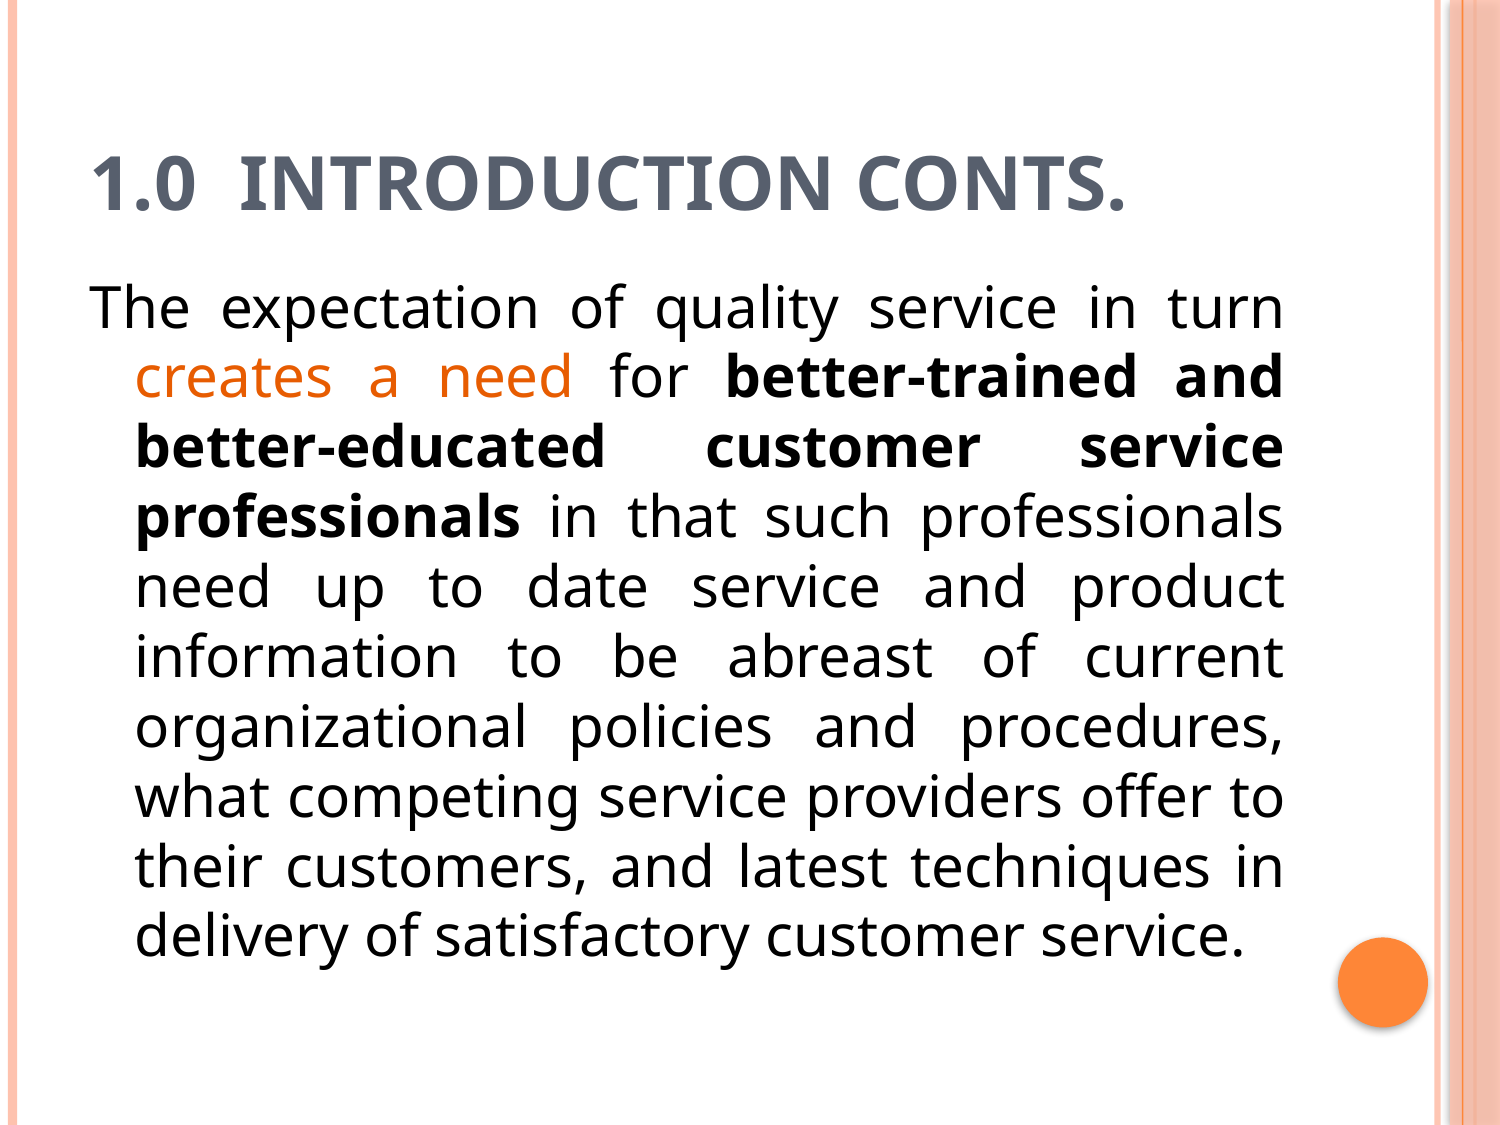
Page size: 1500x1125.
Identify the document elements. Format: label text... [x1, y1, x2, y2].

title 1.0 INTRODUCTION Conts. [75, 45, 1300, 233]
list The expectation of quality service in turn creates a need for better-trained and better-educated customer service professionals in that such professionals need up to date service and product information to be abreast of current organizational policies and procedures, what competing service providers offer to their customers, and latest techniques in delivery of satisfactory customer service. [75, 262, 1300, 1062]
